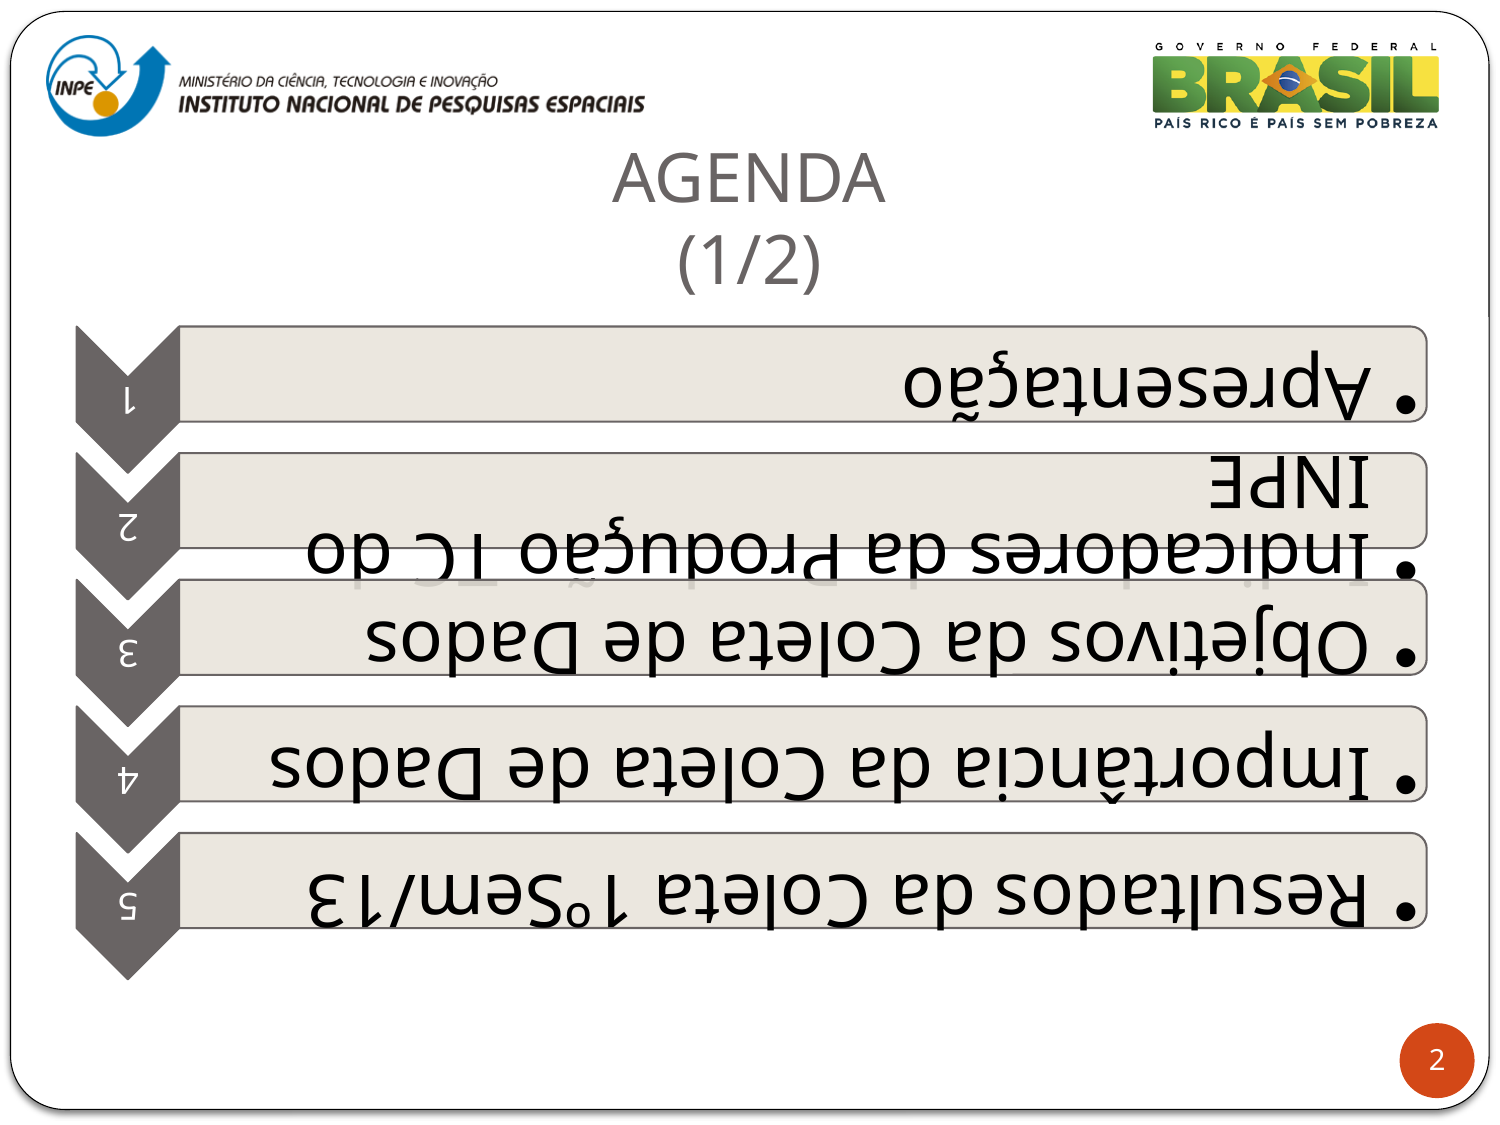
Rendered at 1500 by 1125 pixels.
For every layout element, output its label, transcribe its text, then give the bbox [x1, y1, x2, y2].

slide_number 2 [1399, 1023, 1475, 1099]
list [76, 325, 1427, 980]
picture [46, 35, 645, 128]
picture [46, 90, 76, 137]
picture [1125, 23, 1465, 145]
title AGENDA (1/2) [76, 125, 1423, 313]
